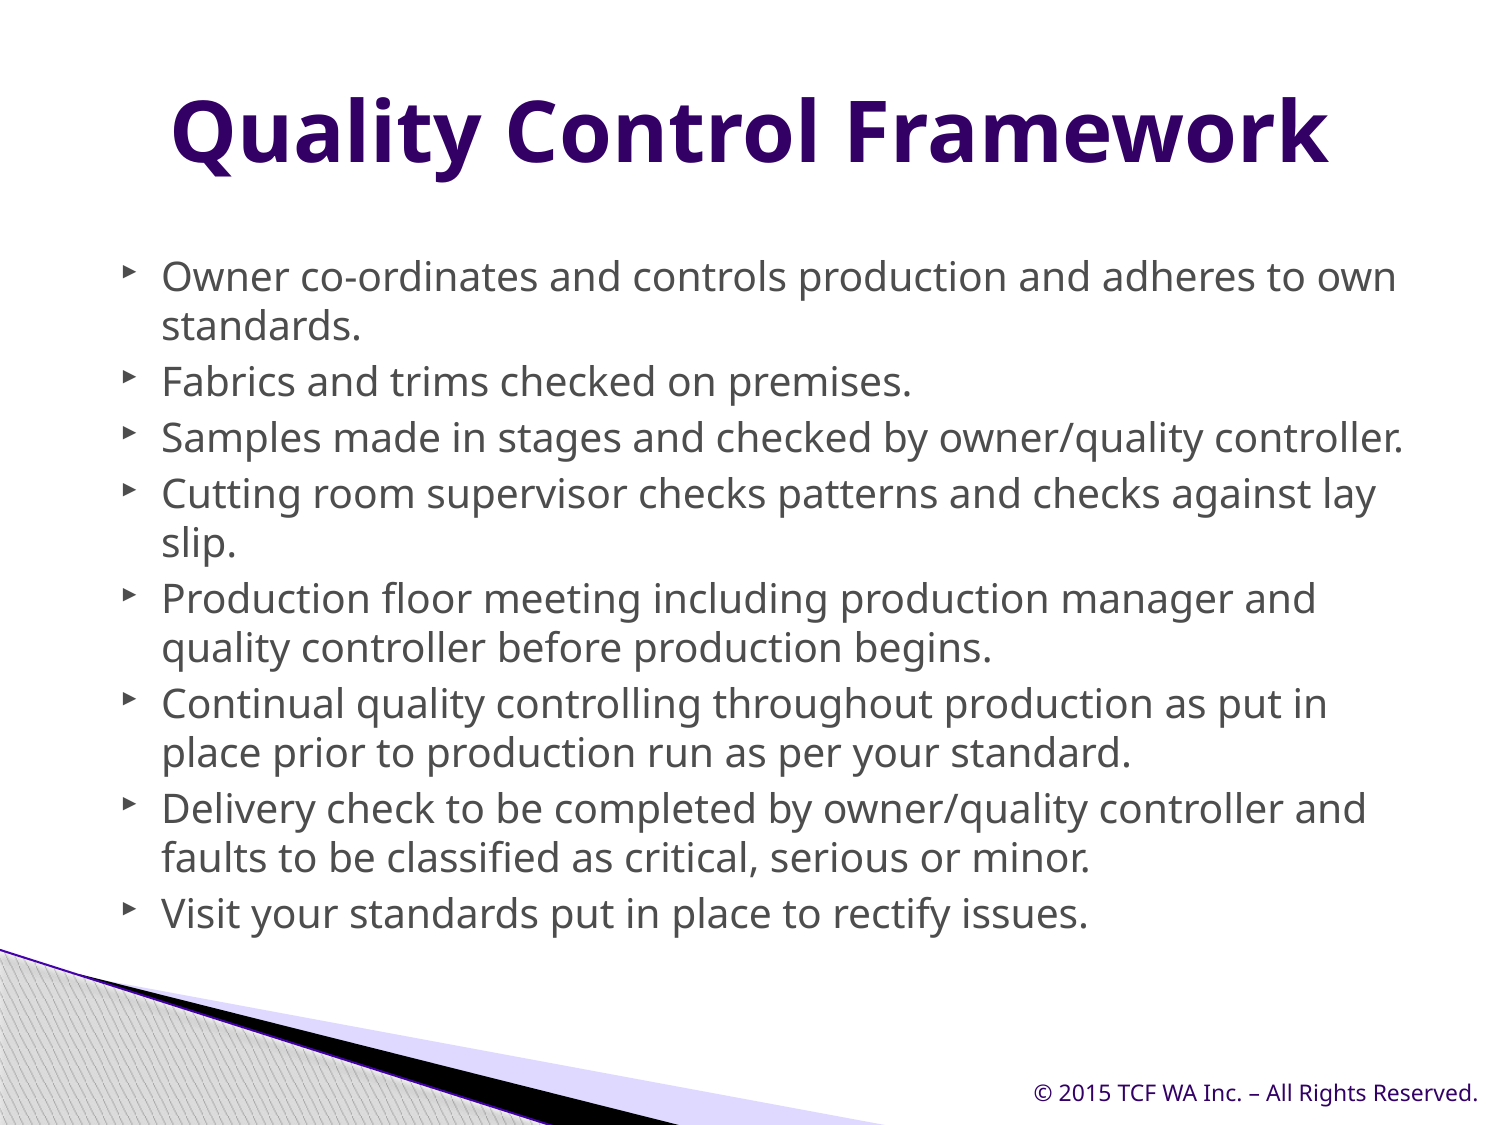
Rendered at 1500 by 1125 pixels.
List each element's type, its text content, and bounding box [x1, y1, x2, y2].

title Quality Control Framework [75, 25, 1425, 231]
list Owner co-ordinates and controls production and adheres to own standards. Fabrics and trims checked on premises. Samples made in stages and checked by owner/quality controller. Cutting room supervisor checks patterns and checks against lay slip. Production floor meeting including production manager and quality controller before production begins. Continual quality controlling throughout production as put in place prior to production run as per your standard. Delivery check to be completed by owner/quality controller and faults to be classified as critical, serious or minor. Visit your standards put in place to rectify issues. [88, 243, 1425, 1000]
